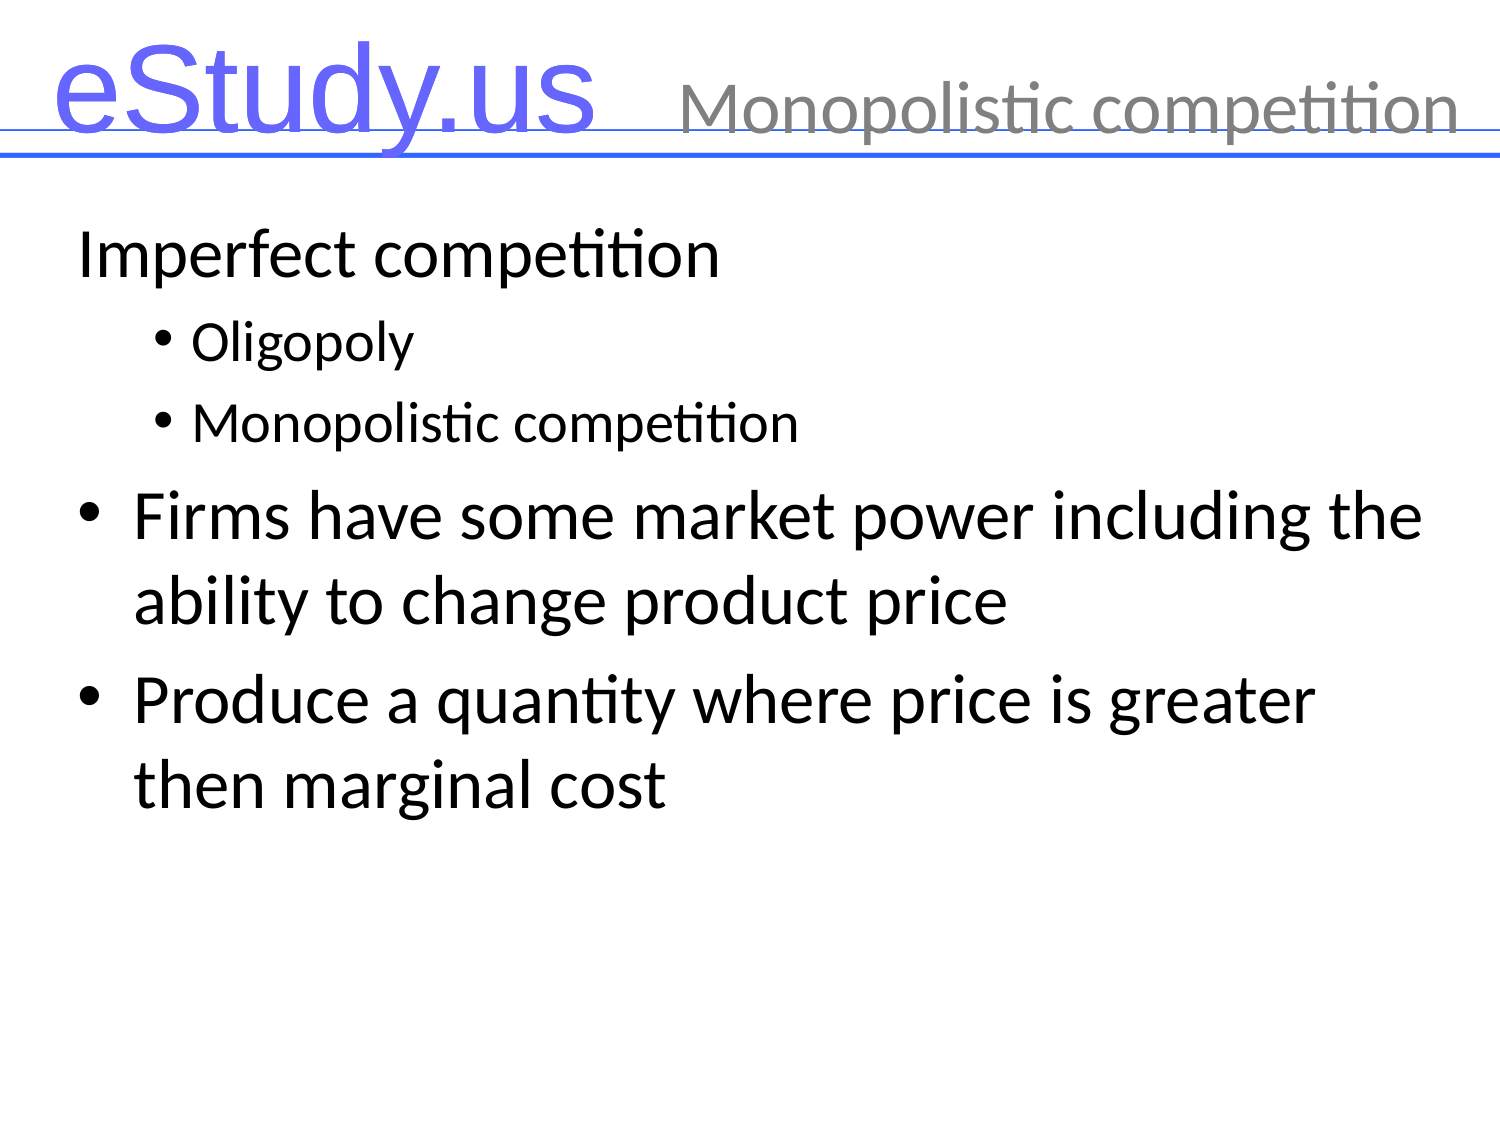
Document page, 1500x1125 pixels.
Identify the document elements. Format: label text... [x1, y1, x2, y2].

text_box Imperfect competition Oligopoly Monopolistic competition Firms have some market power including the ability to change product price Produce a quantity where price is greater then marginal cost [62, 198, 1463, 1047]
text_box Monopolistic competition [662, 50, 1477, 156]
